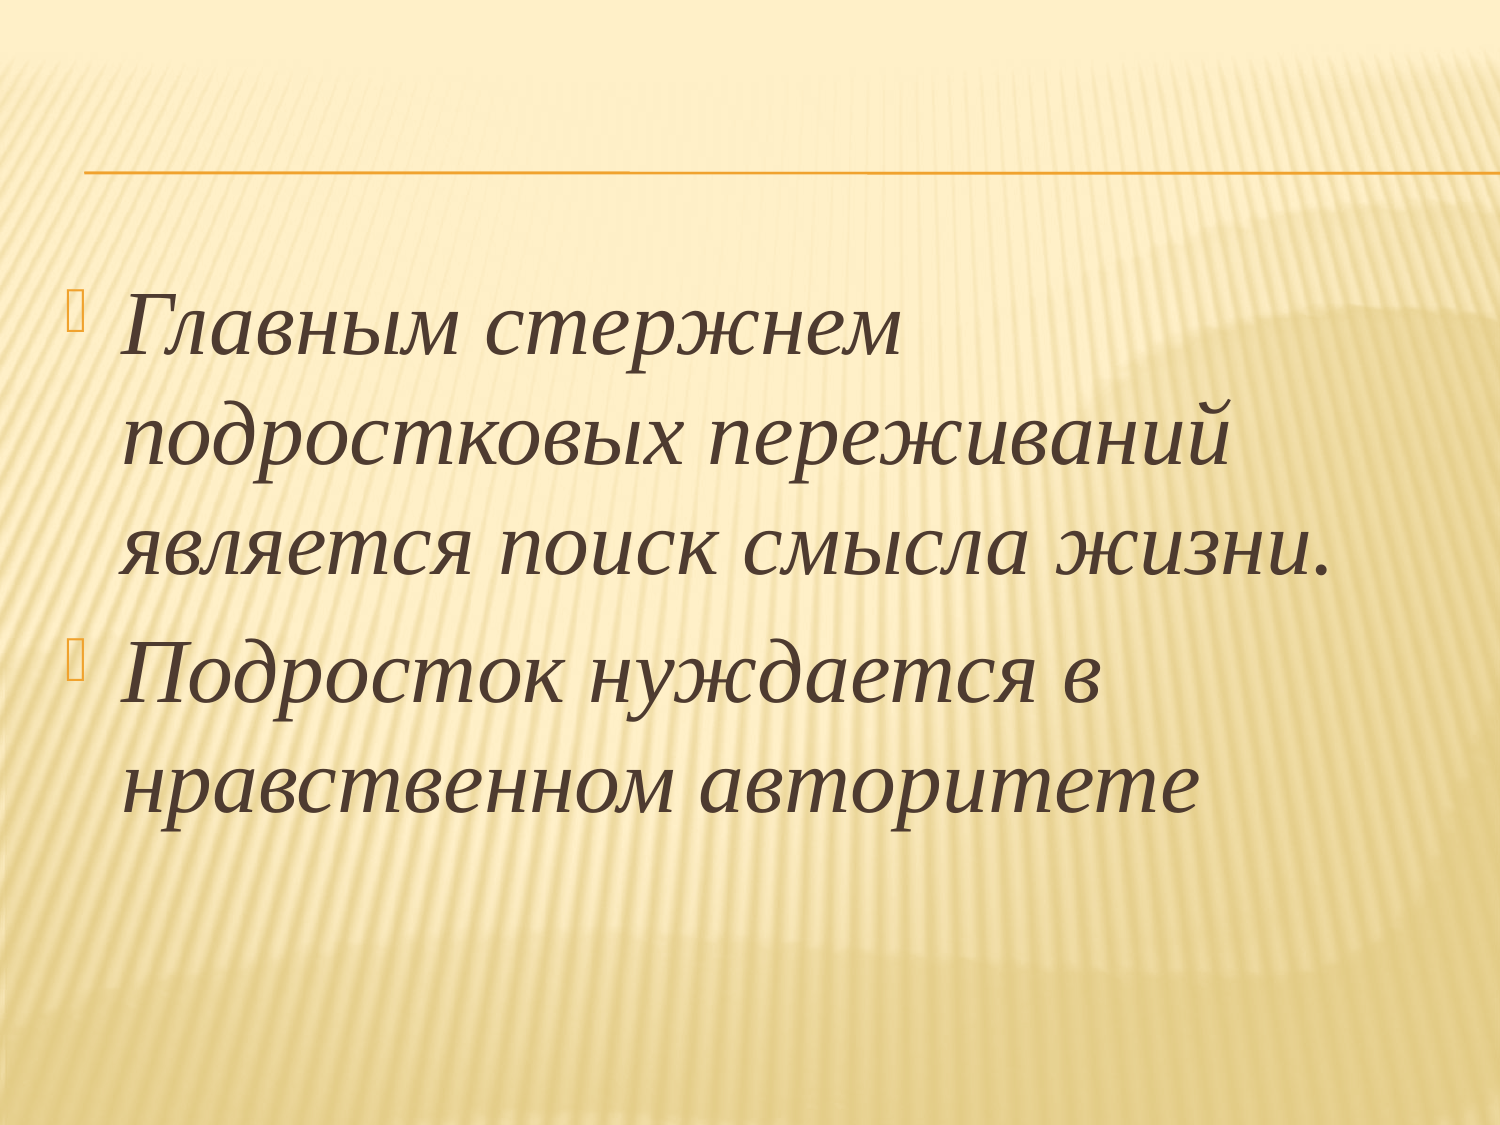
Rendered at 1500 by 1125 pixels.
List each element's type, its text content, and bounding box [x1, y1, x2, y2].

list Главным стержнем подростковых переживаний является поиск смысла жизни. Подросток нуждается в нравственном авторитете [50, 254, 1475, 998]
